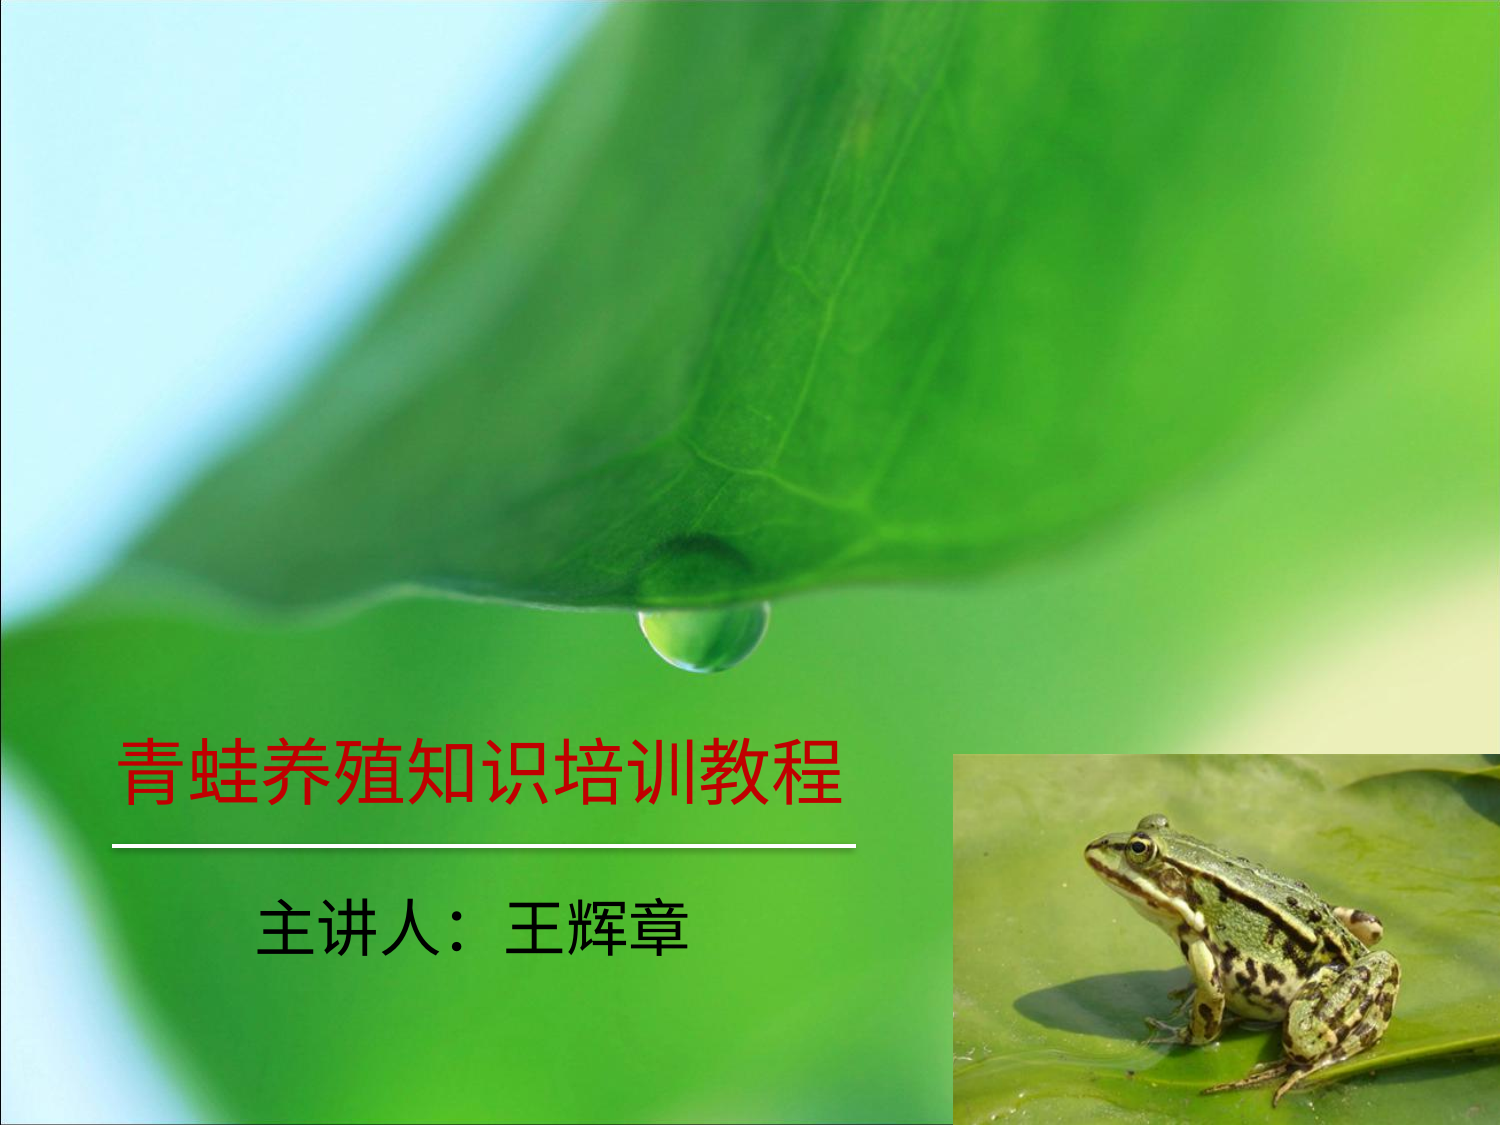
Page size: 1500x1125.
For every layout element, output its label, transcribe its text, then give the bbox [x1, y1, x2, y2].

text_box 主讲人：王辉章 [184, 881, 762, 972]
picture [0, 0, 1500, 1125]
text_box 青蛙养殖知识培训教程 [100, 719, 871, 822]
